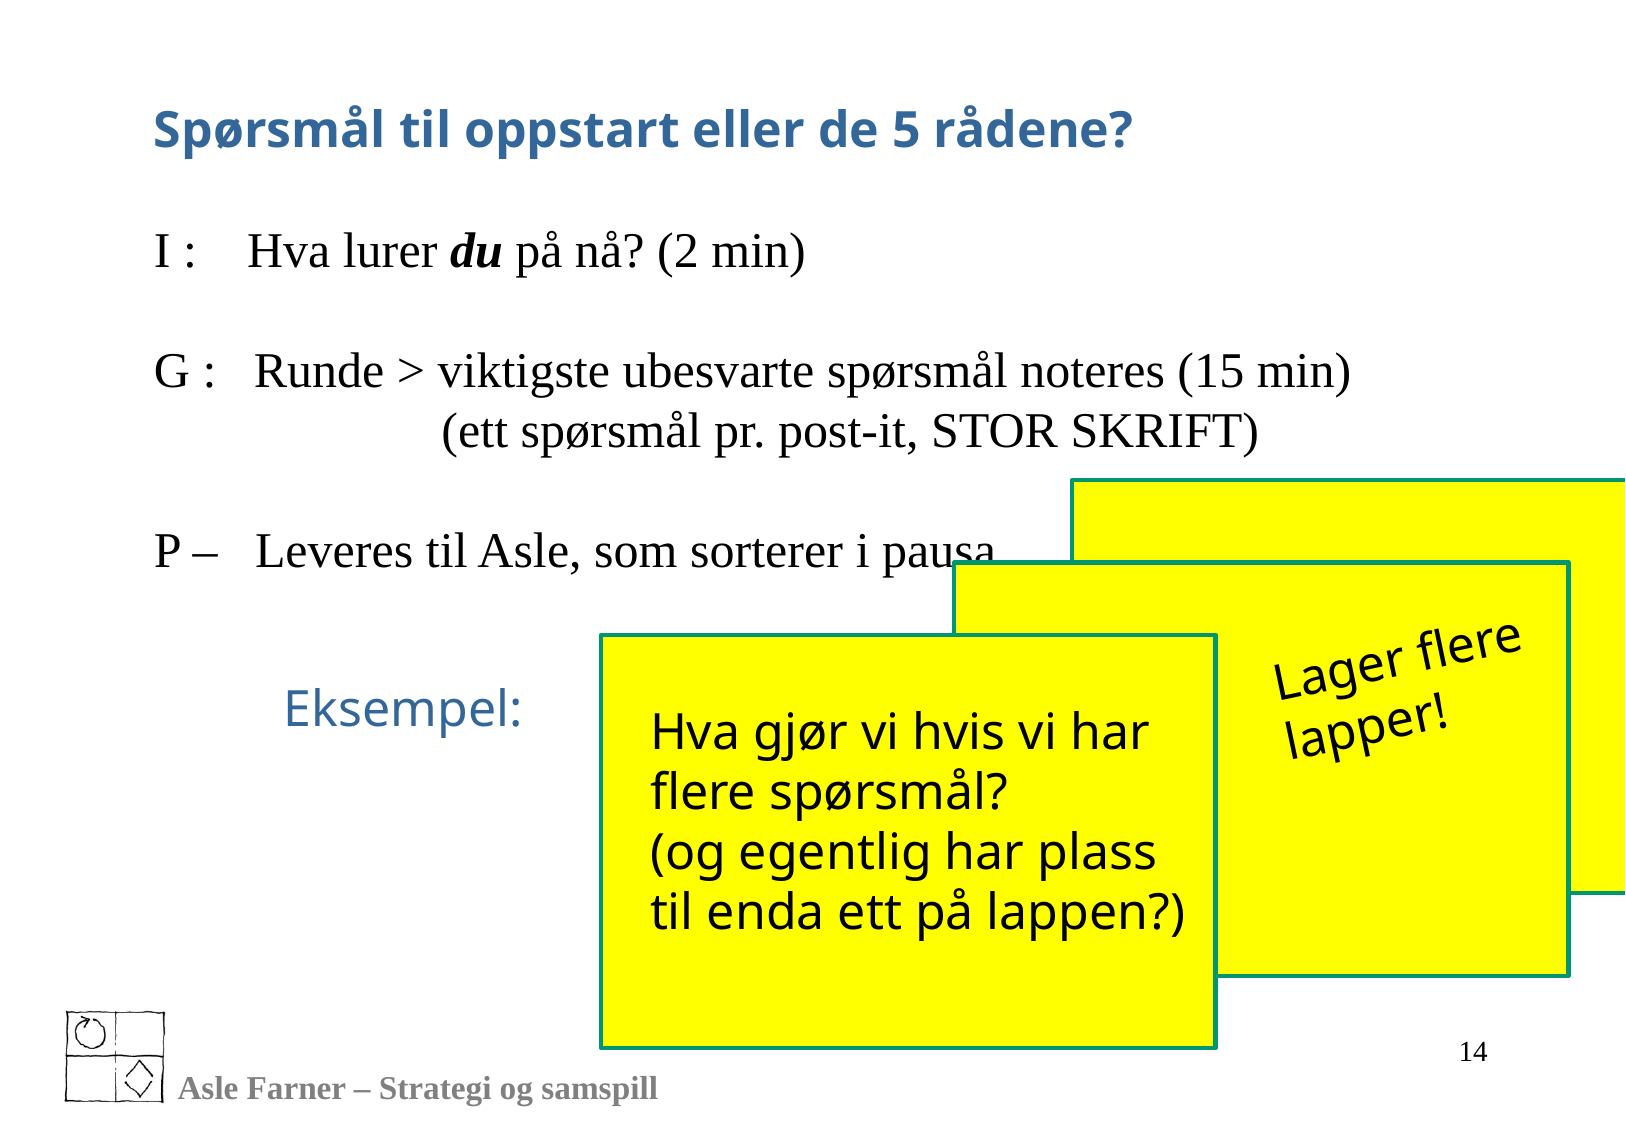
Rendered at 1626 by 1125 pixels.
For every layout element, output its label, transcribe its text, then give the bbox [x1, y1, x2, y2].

picture [56, 1001, 176, 1113]
text_box [1463, 478, 1625, 561]
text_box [268, 634, 1333, 1049]
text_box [953, 562, 1625, 977]
slide_number 14 [1164, 1024, 1504, 1101]
text_box Spørsmål til oppstart eller de 5 rådene? I : Hva lurer du på nå? (2 min) G : Runde ˃ viktigste ubesvarte spørsmål noteres (15 min) (ett spørsmål pr. post-it, STOR SKRIFT) P – Leveres til Asle, som sorterer i pausa [139, 89, 1463, 585]
footer Asle Farner – Strategi og samspill [162, 1058, 746, 1110]
